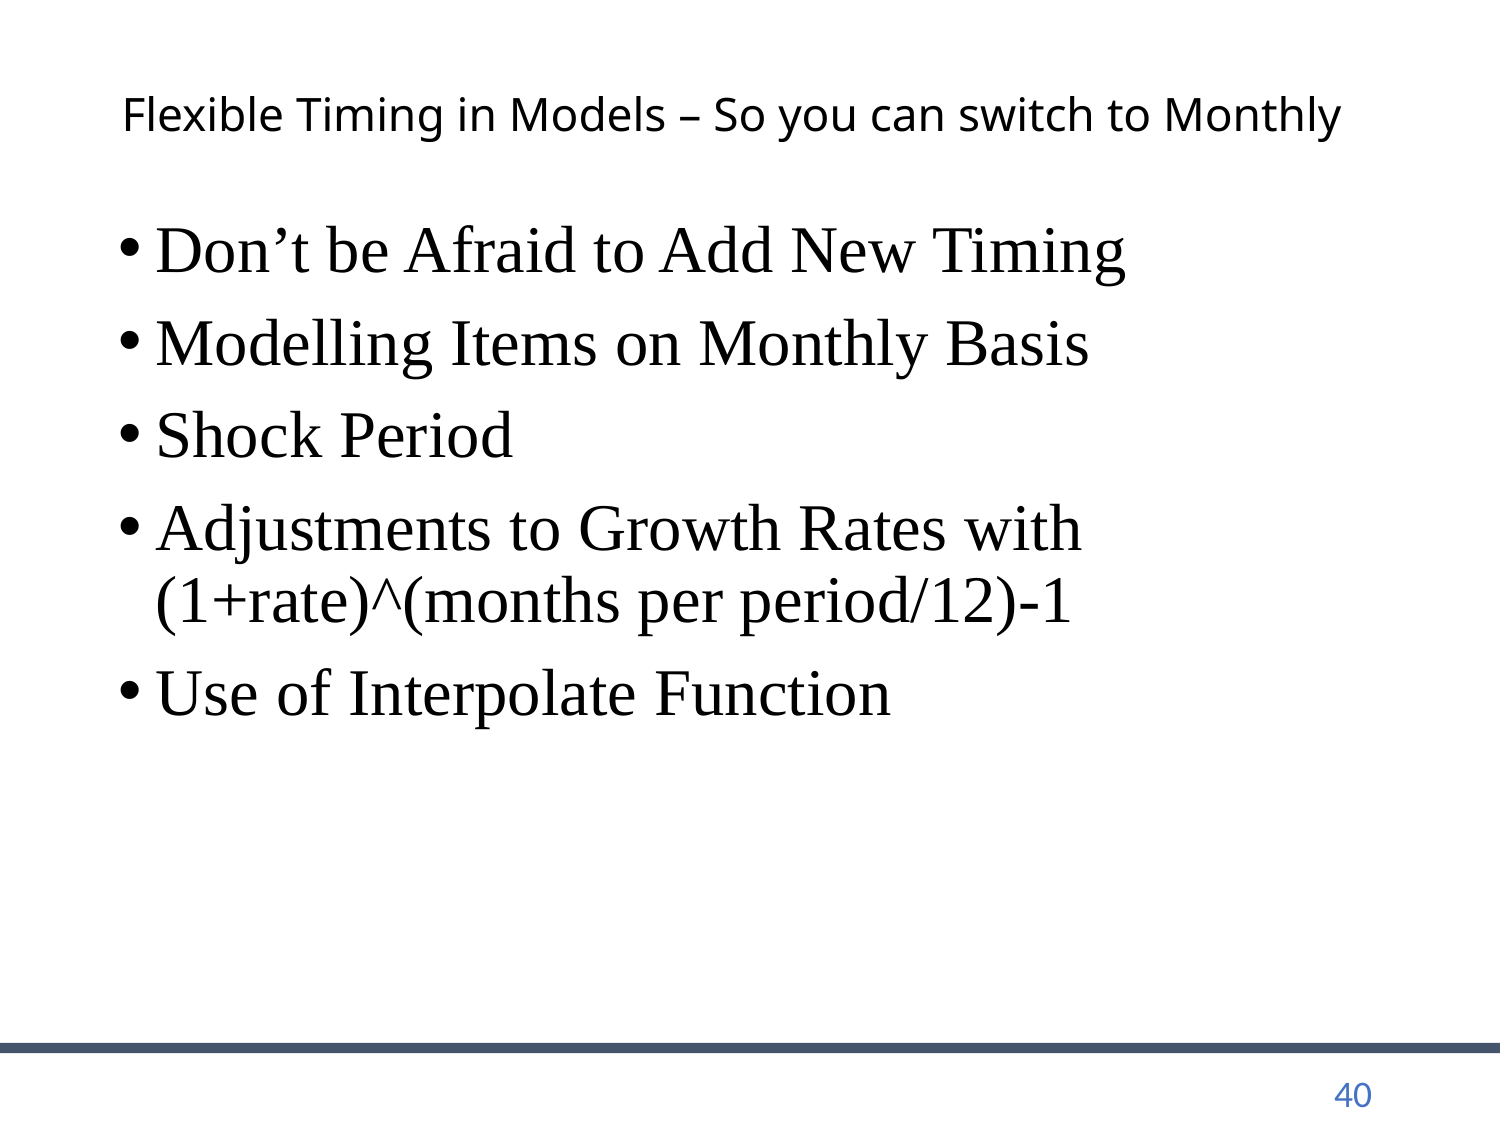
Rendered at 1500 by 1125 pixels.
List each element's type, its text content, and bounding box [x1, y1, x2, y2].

list Don’t be Afraid to Add New Timing Modelling Items on Monthly Basis Shock Period Adjustments to Growth Rates with (1+rate)^(months per period/12)-1 Use of Interpolate Function [103, 207, 1400, 1014]
slide_number 40 [1277, 1062, 1429, 1115]
title Flexible Timing in Models – So you can switch to Monthly [103, 59, 1361, 174]
